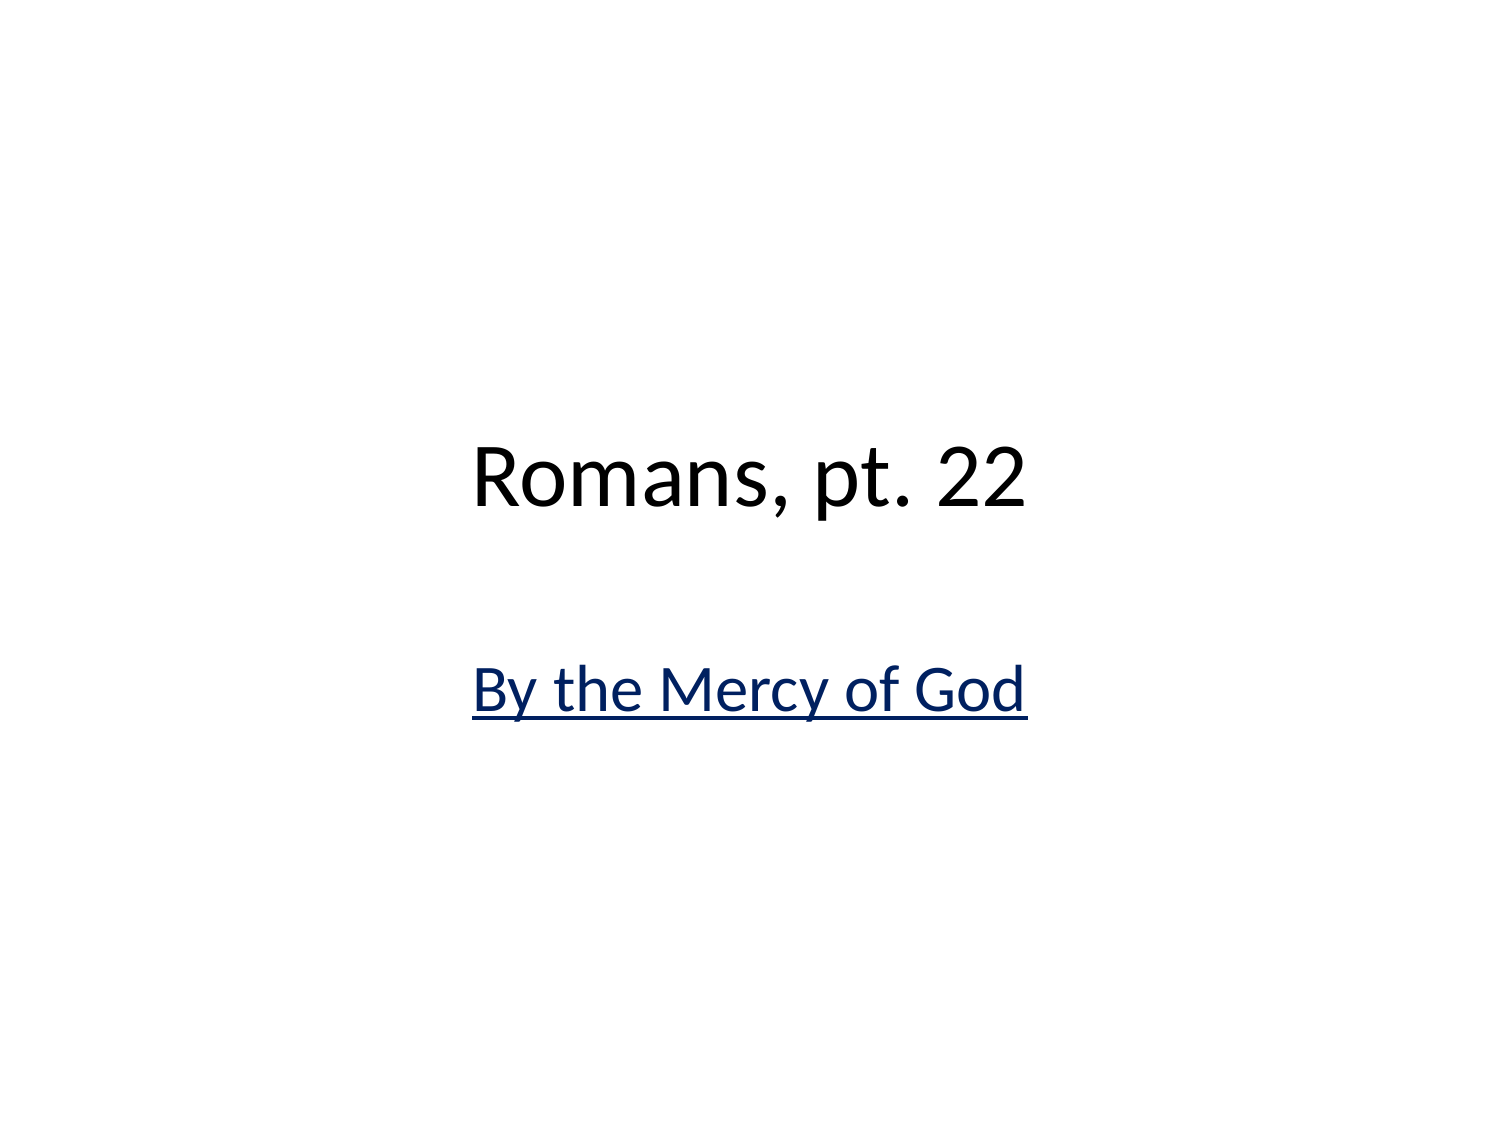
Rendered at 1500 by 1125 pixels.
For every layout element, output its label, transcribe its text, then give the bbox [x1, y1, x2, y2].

subtitle By the Mercy of God [225, 637, 1275, 925]
title Romans, pt. 22 [112, 349, 1388, 591]
